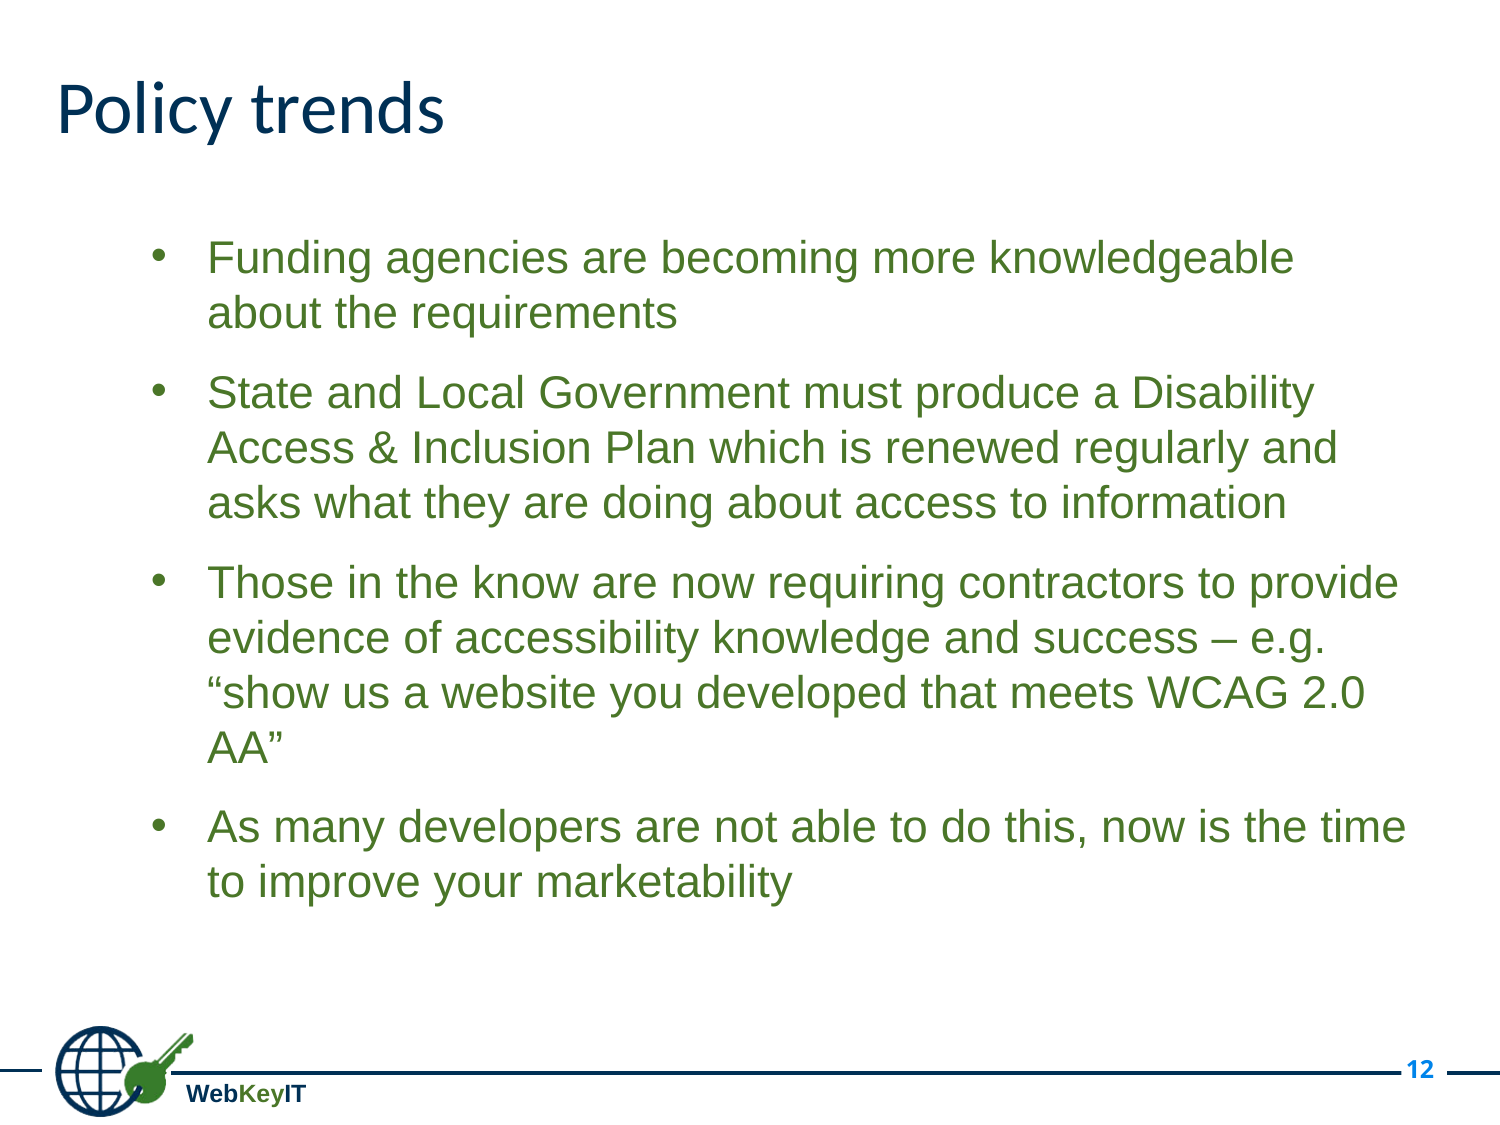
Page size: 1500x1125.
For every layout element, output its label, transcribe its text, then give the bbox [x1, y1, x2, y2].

picture [53, 1026, 195, 1118]
list Funding agencies are becoming more knowledgeable about the requirements State and Local Government must produce a Disability Access & Inclusion Plan which is renewed regularly and asks what they are doing about access to information Those in the know are now requiring contractors to provide evidence of accessibility knowledge and success – e.g. “show us a website you developed that meets WCAG 2.0 AA” As many developers are not able to do this, now is the time to improve your marketability [135, 219, 1425, 988]
title Policy trends [41, 30, 1392, 157]
slide_number 12 [1401, 1046, 1447, 1094]
